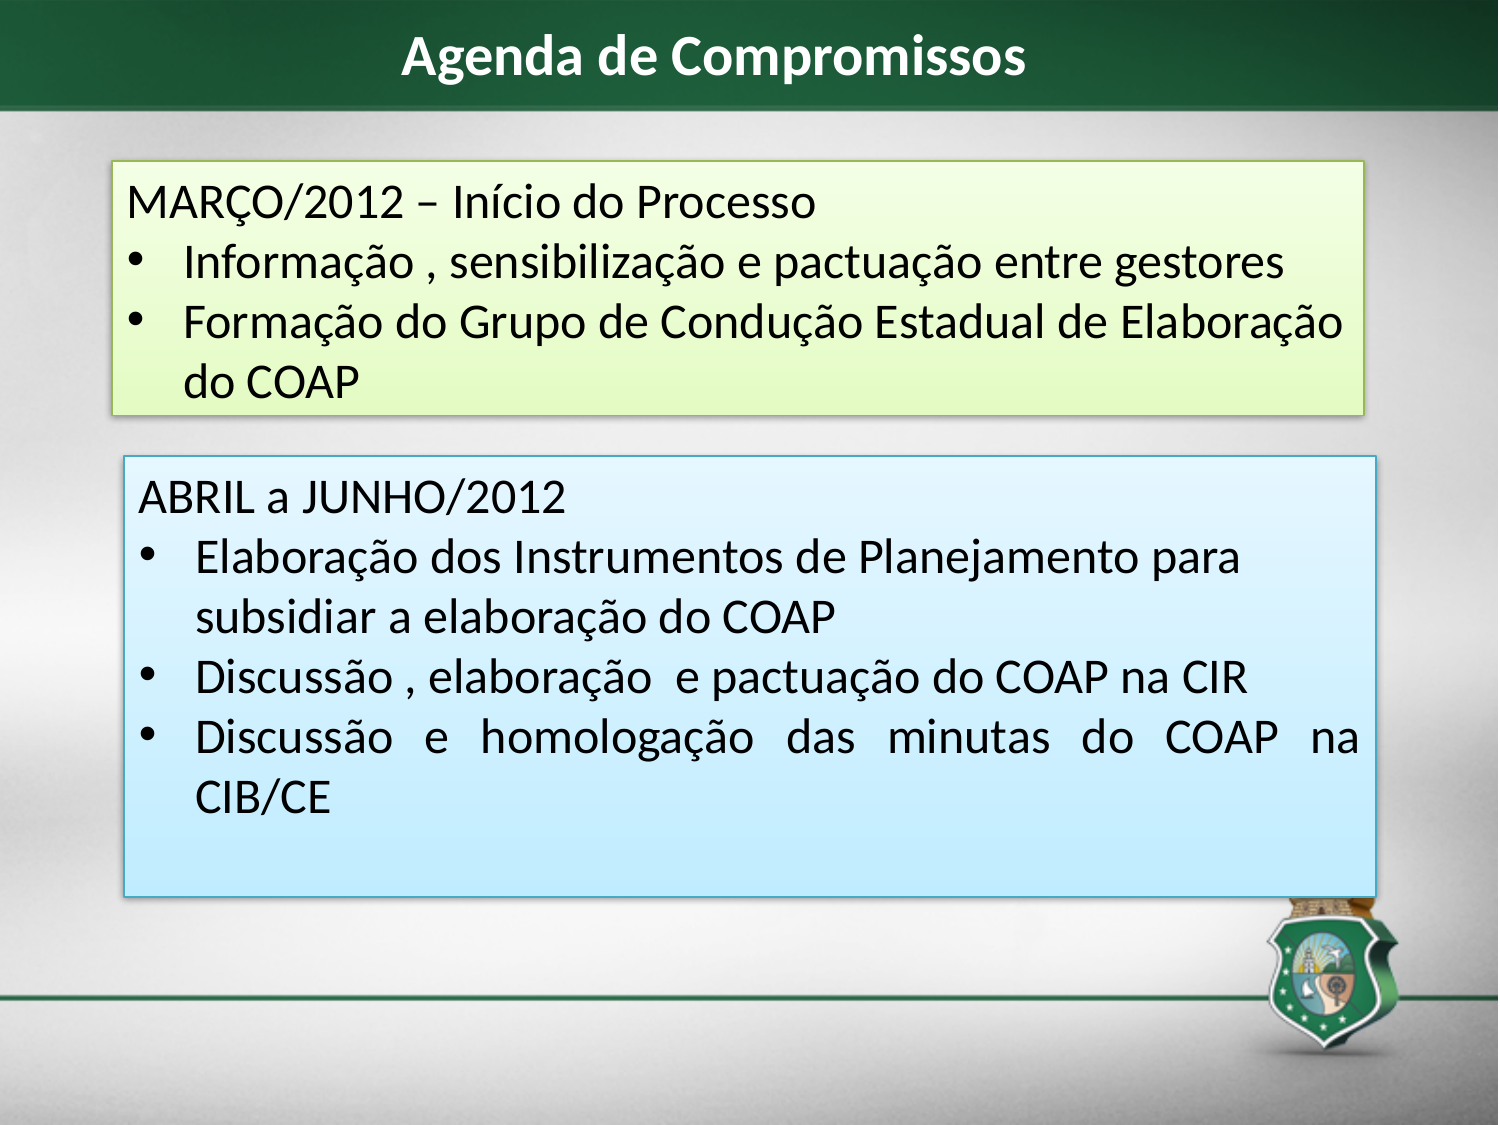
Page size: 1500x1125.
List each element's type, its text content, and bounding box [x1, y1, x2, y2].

picture [0, 0, 1498, 1125]
text_box MARÇO/2012 – Início do Processo Informação , sensibilização e pactuação entre gestores Formação do Grupo de Condução Estadual de Elaboração do COAP [111, 160, 1365, 416]
text_box Agenda de Compromissos [222, 9, 1219, 106]
text_box ABRIL a JUNHO/2012 Elaboração dos Instrumentos de Planejamento para subsidiar a elaboração do COAP Discussão , elaboração e pactuação do COAP na CIR Discussão e homologação das minutas do COAP na CIB/CE [123, 455, 1377, 898]
